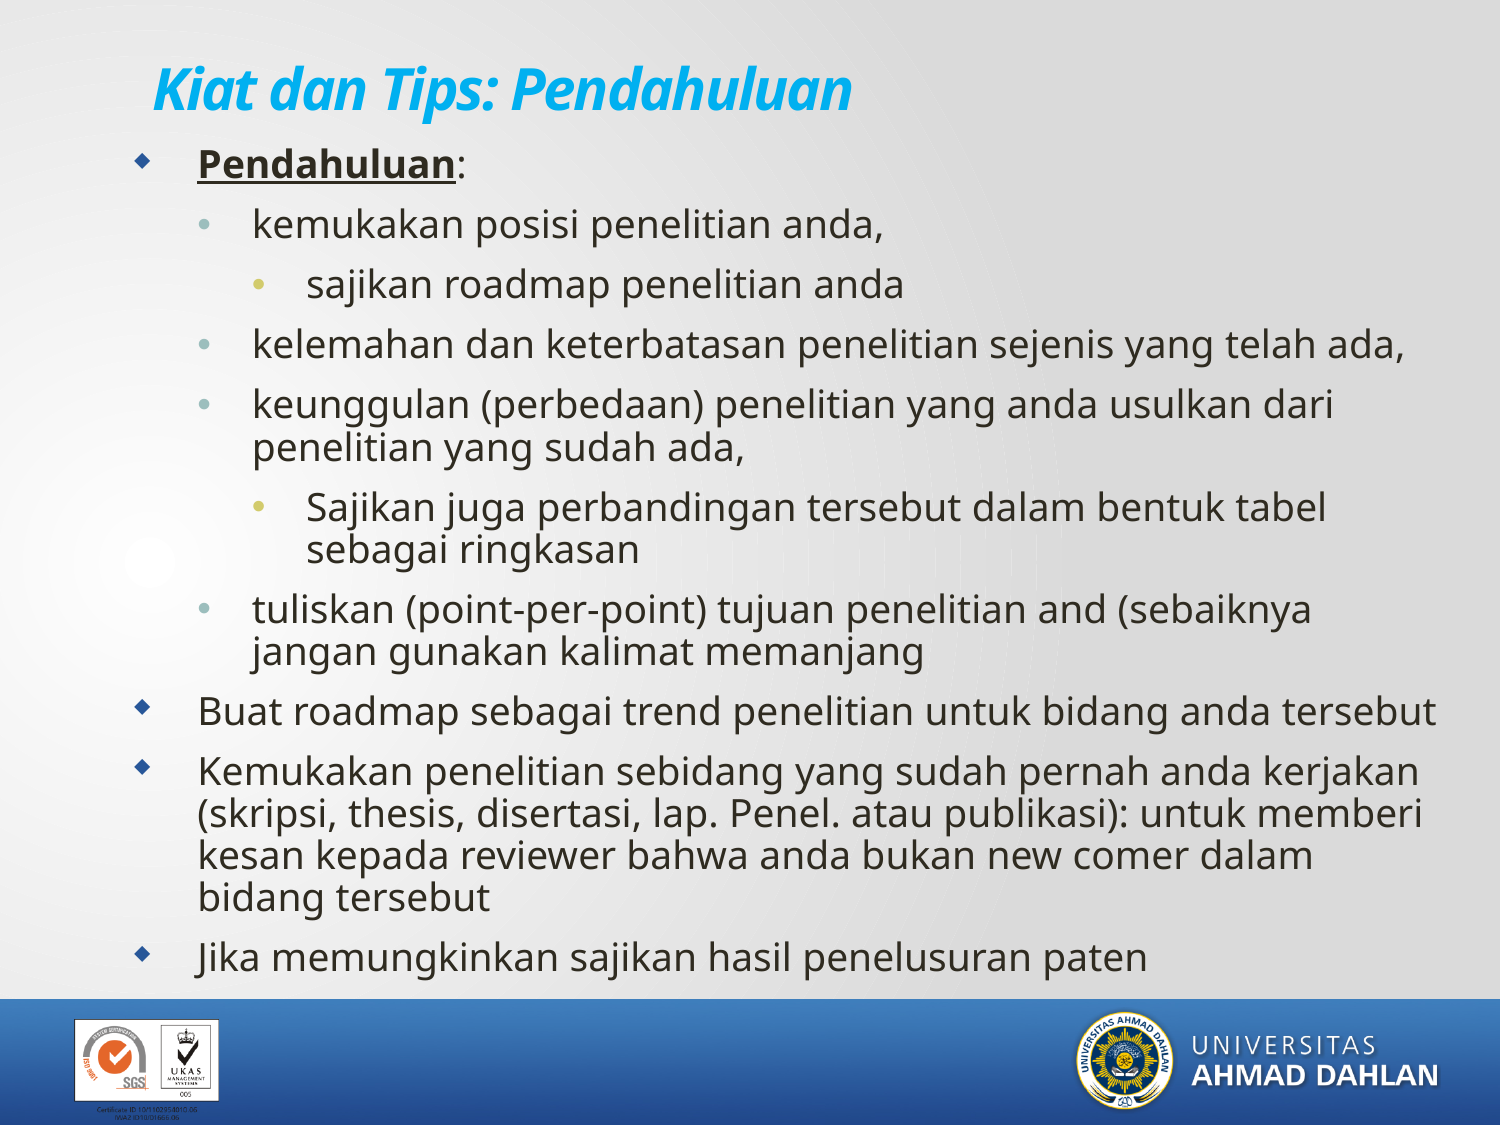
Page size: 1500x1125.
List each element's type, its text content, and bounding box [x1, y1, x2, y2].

picture [0, 999, 1500, 1125]
list Pendahuluan: kemukakan posisi penelitian anda, sajikan roadmap penelitian anda kelemahan dan keterbatasan penelitian sejenis yang telah ada, keunggulan (perbedaan) penelitian yang anda usulkan dari penelitian yang sudah ada, Sajikan juga perbandingan tersebut dalam bentuk tabel sebagai ringkasan tuliskan (point-per-point) tujuan penelitian and (sebaiknya jangan gunakan kalimat memanjang Buat roadmap sebagai trend penelitian untuk bidang anda tersebut Kemukakan penelitian sebidang yang sudah pernah anda kerjakan (skripsi, thesis, disertasi, lap. Penel. atau publikasi): untuk memberi kesan kepada reviewer bahwa anda bukan new comer dalam bidang tersebut Jika memungkinkan sajikan hasil penelusuran paten [99, 137, 1463, 1000]
title Kiat dan Tips: Pendahuluan [137, 24, 1450, 150]
